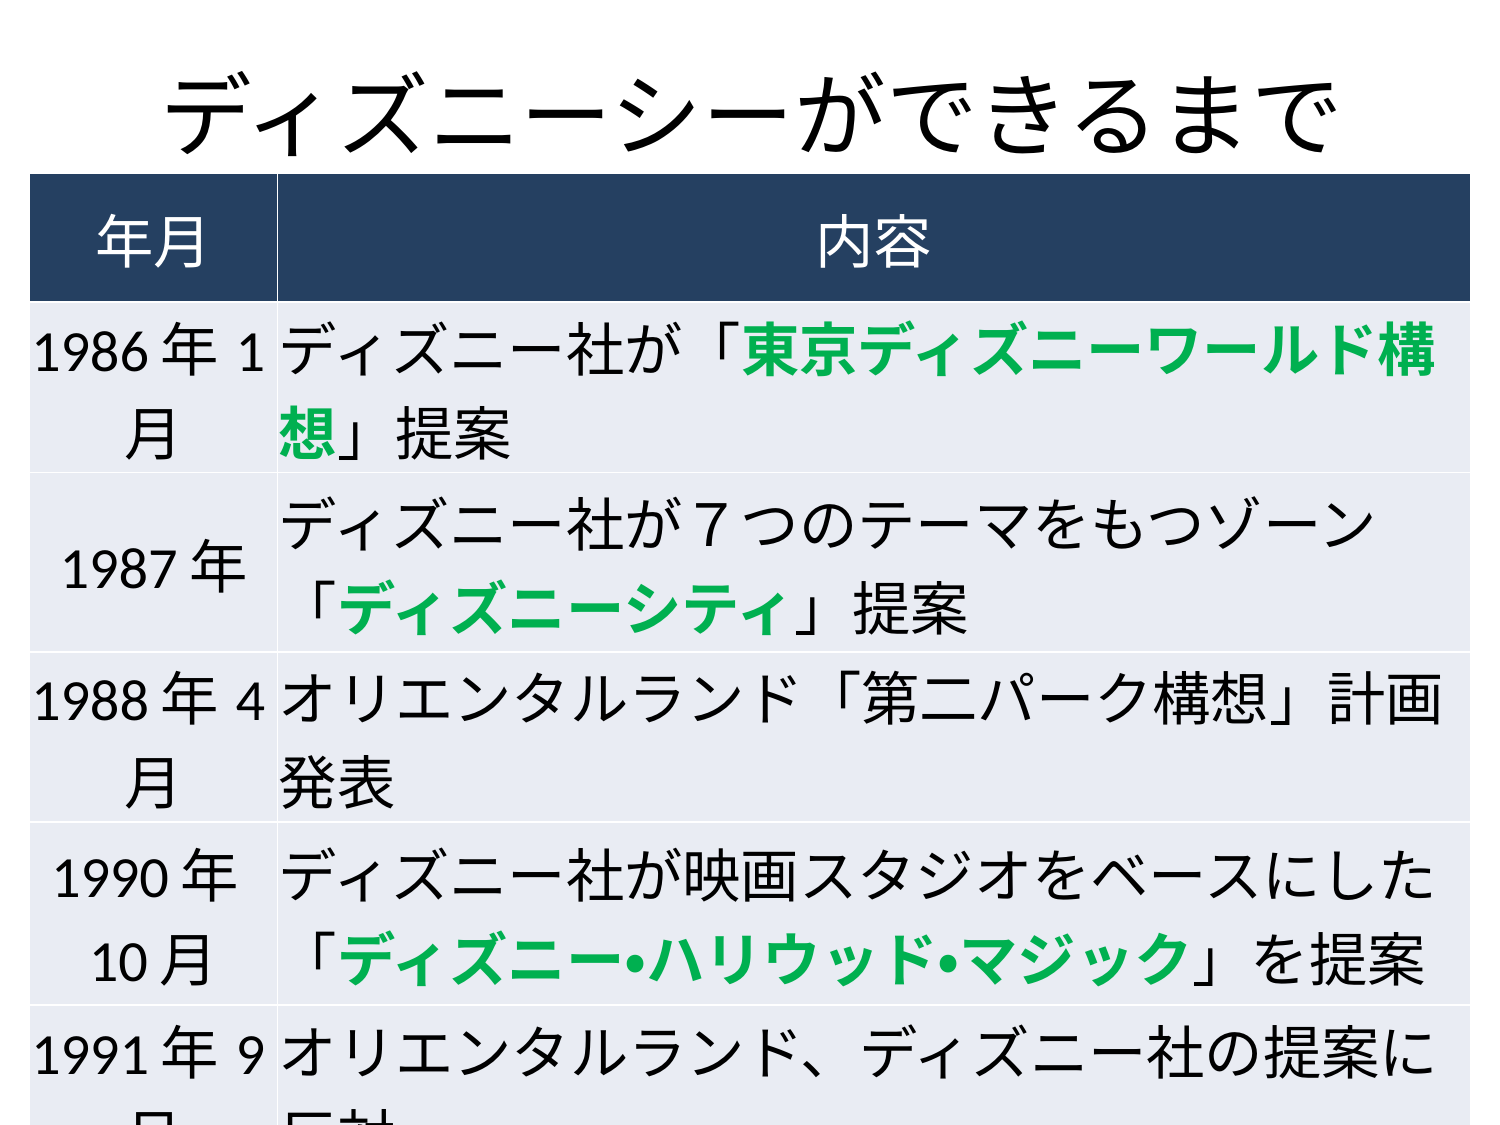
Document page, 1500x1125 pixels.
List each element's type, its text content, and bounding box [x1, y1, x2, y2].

table_header 年月 [30, 174, 277, 301]
table_cell ディズニー社が映画スタジオをベースにした「ディズニー・ハリウッド・マジック」を提案 [278, 823, 1470, 1004]
table_cell ディズニー社が７つのテーマをもつゾーン「ディズニーシティ」提案 [278, 473, 1470, 651]
table_cell 1990年10月 [30, 823, 277, 1004]
table_cell 1991年9月 [30, 1006, 277, 1125]
table_cell ディズニー社が「東京ディズニーワールド構想」提案 [278, 303, 1470, 472]
table_cell オリエンタルランド、ディズニー社の提案に反対 [278, 1006, 1470, 1125]
table_cell 1987年 [30, 473, 277, 651]
table_cell 1986年1月 [30, 303, 277, 472]
table_cell オリエンタルランド「第二パーク構想」計画発表 [278, 653, 1470, 821]
table_cell 1988年4月 [30, 653, 277, 821]
title ディズニーシーができるまで [76, 19, 1427, 172]
table_header 内容 [278, 174, 1470, 301]
